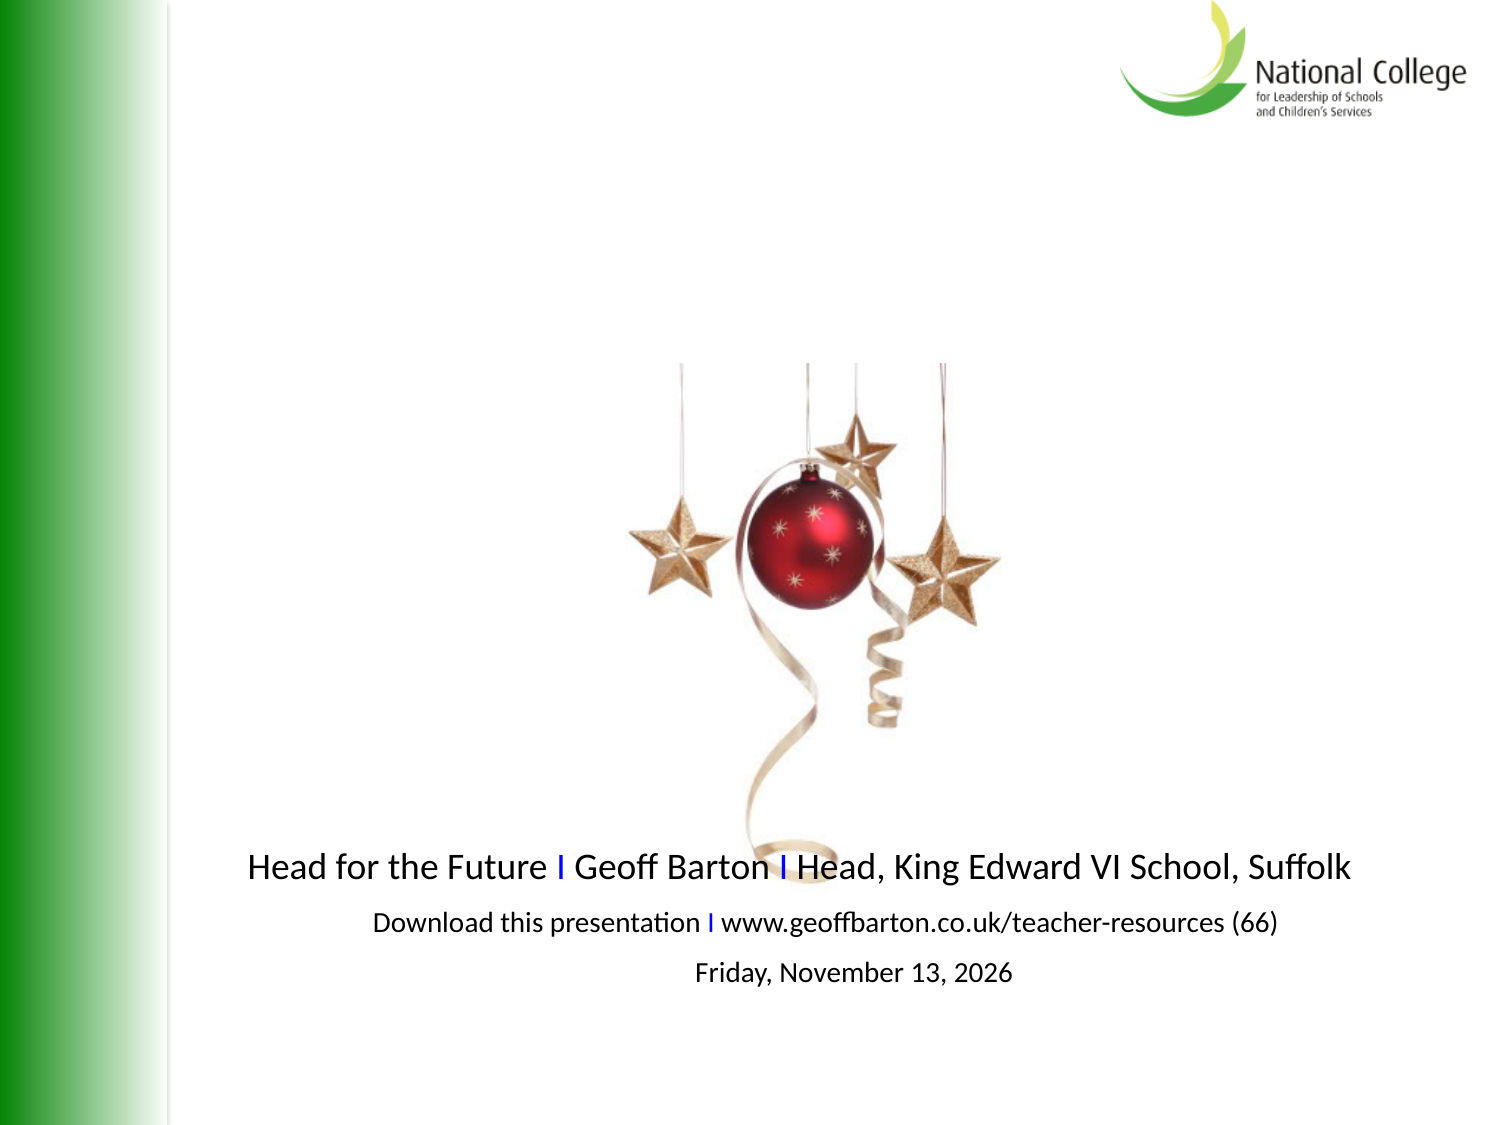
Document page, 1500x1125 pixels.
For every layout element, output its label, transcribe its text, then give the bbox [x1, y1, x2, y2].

text_box Tuesday, December 1, 2009 [216, 946, 1492, 996]
text_box Download this presentation Ι www.geoffbarton.co.uk/teacher-resources (66) [191, 895, 1467, 946]
text_box Head for the Future Ι Geoff Barton Ι Head, King Edward VI School, Suffolk [172, 835, 597, 895]
picture [602, 363, 1030, 922]
picture [1119, 0, 1467, 117]
text_box Head for the Future Ι Geoff Barton Ι Head, King Edward VI School, Suffolk [1034, 835, 1442, 895]
text_box [0, 0, 168, 1125]
